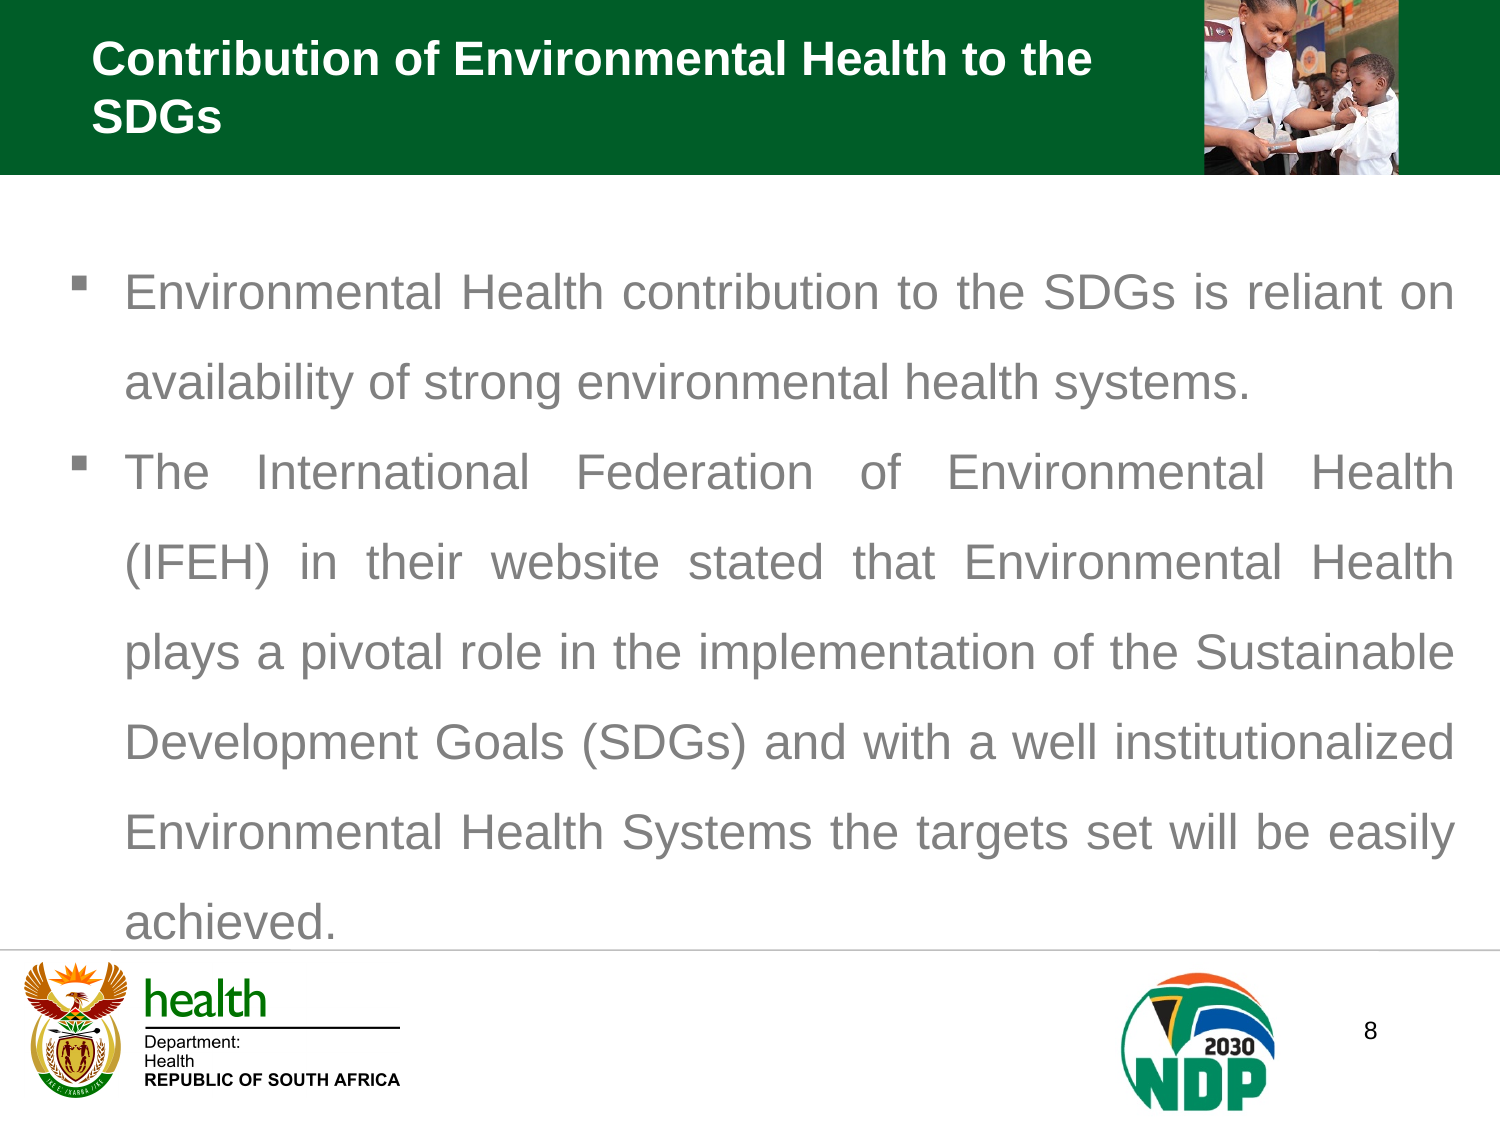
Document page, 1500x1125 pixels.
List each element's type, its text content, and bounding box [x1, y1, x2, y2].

picture [24, 962, 400, 1098]
picture [1115, 962, 1290, 1006]
text_box Environmental Health contribution to the SDGs is reliant on availability of strong environmental health systems. The International Federation of Environmental Health (IFEH) in their website stated that Environmental Health plays a pivotal role in the implementation of the Sustainable Development Goals (SDGs) and with a well institutionalized Environmental Health Systems the targets set will be easily achieved. [53, 222, 1471, 958]
title 8 [620, 1006, 1400, 1125]
text_box Contribution of Environmental Health to the SDGs [76, 19, 1176, 151]
picture [1204, 0, 1399, 175]
